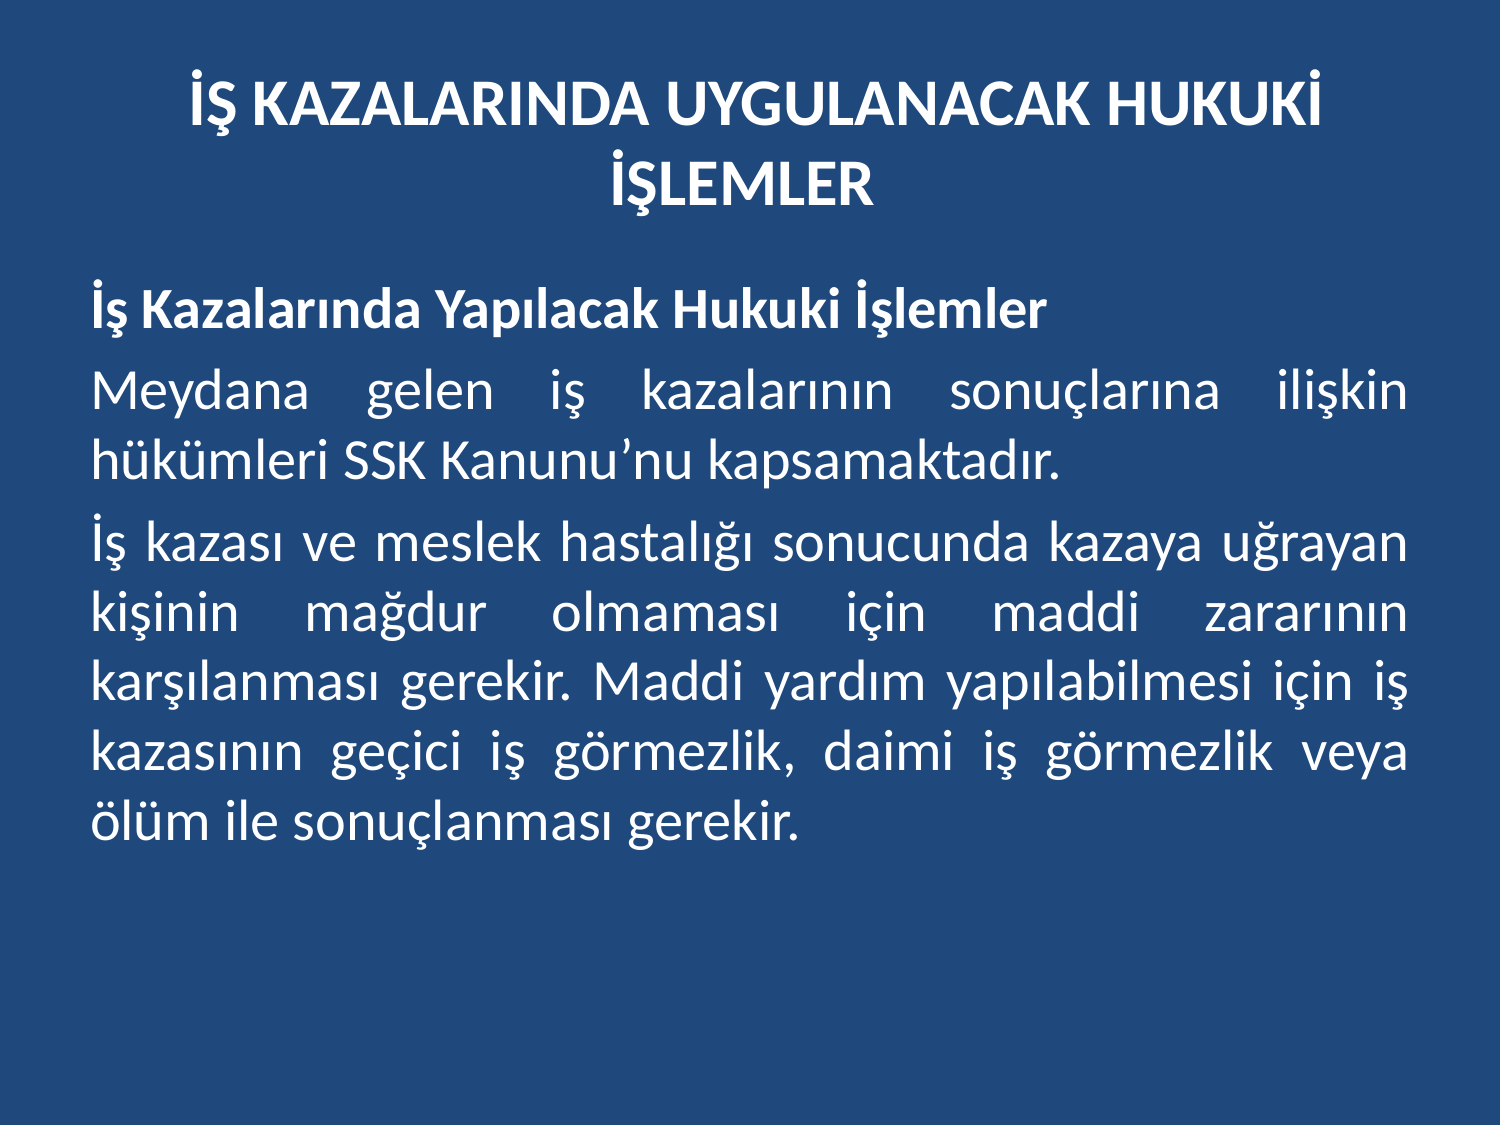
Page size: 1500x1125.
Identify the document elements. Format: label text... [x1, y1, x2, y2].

list İş Kazalarında Yapılacak Hukuki İşlemler Meydana gelen iş kazalarının sonuçlarına ilişkin hükümleri SSK Kanunu’nu kapsamaktadır. İş kazası ve meslek hastalığı sonucunda kazaya uğrayan kişinin mağdur olmaması için maddi zararının karşılanması gerekir. Maddi yardım yapılabilmesi için iş kazasının geçici iş görmezlik, daimi iş görmezlik veya ölüm ile sonuçlanması gerekir. [75, 262, 1425, 1005]
title İŞ KAZALARINDA UYGULANACAK HUKUKİ İŞLEMLER [75, 45, 1425, 233]
